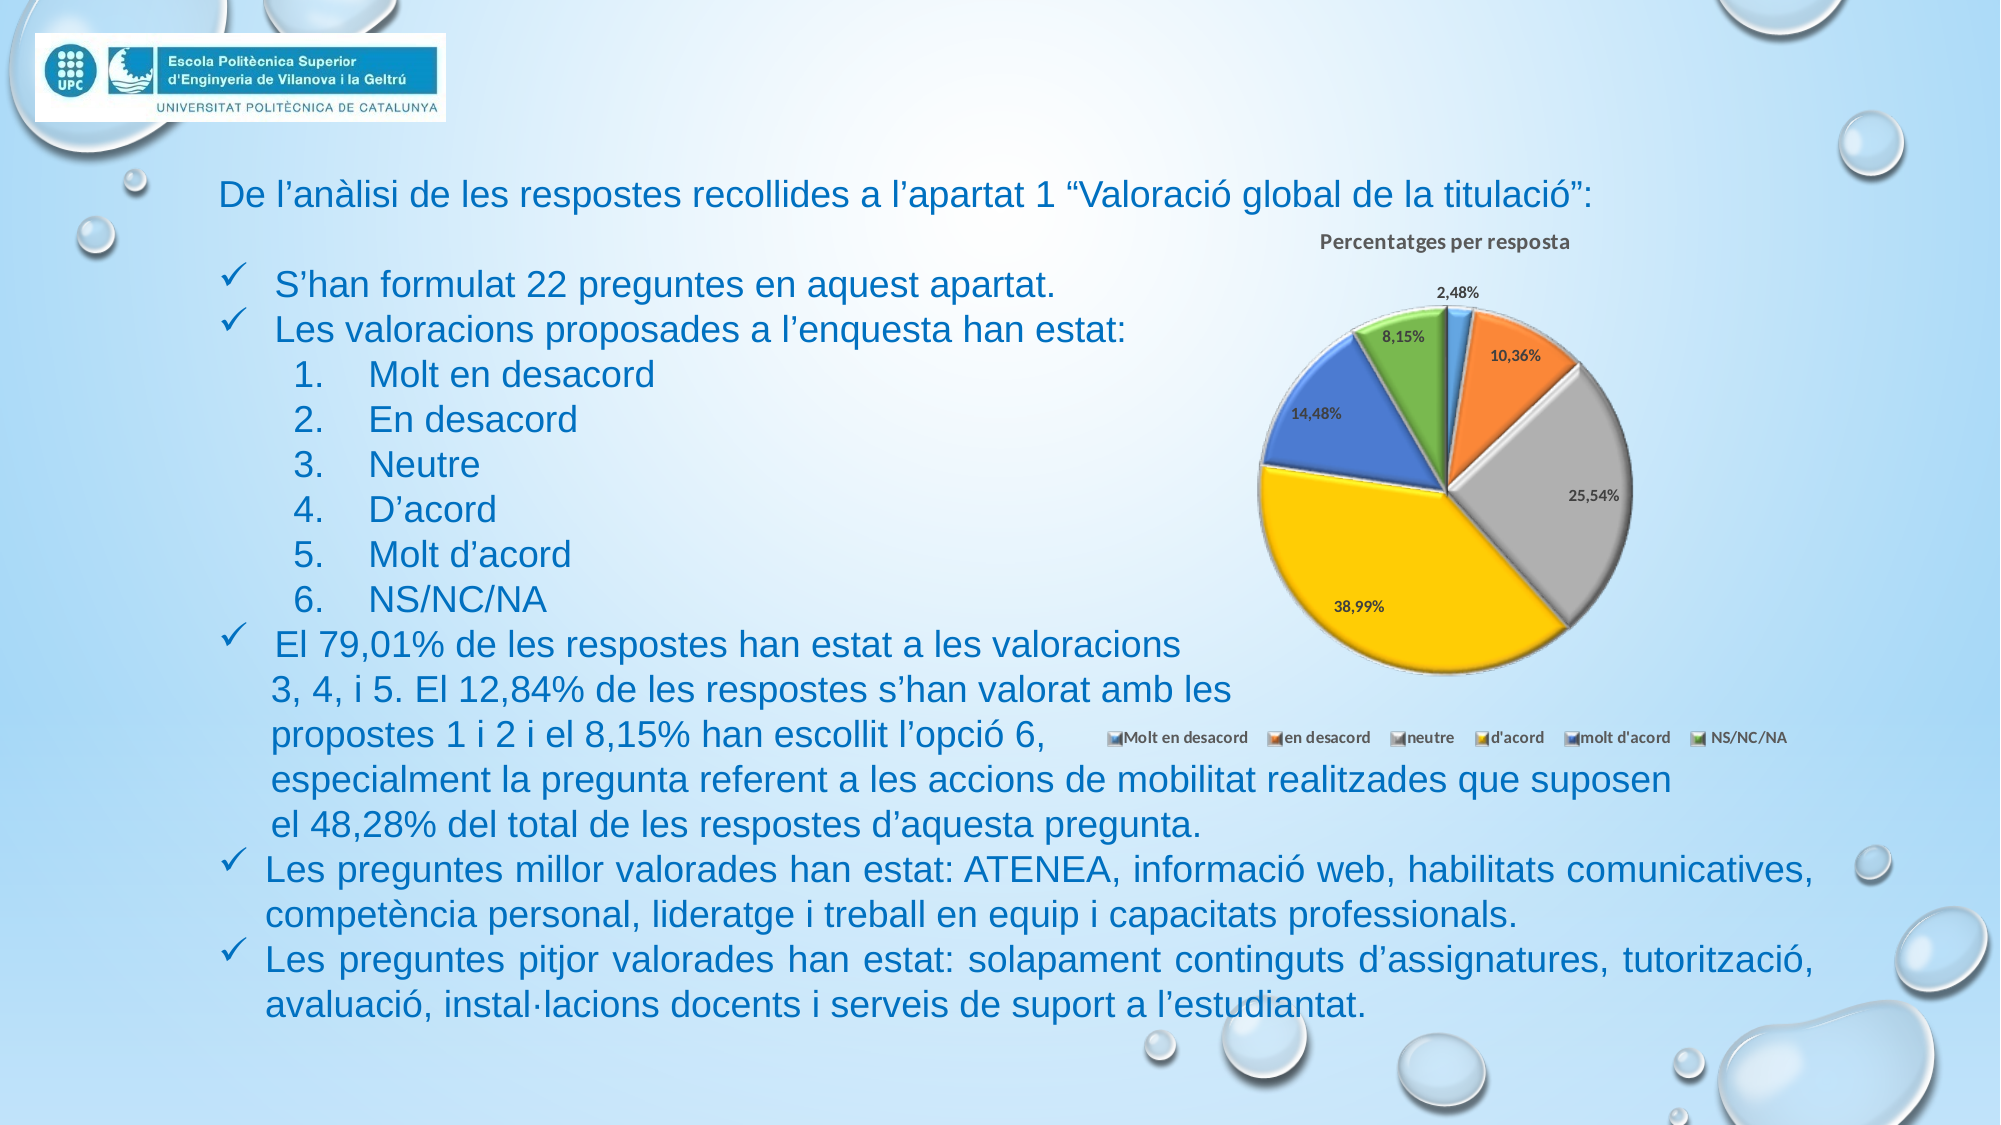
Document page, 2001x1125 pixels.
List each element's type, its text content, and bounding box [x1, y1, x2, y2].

text_box De l’anàlisi de les respostes recollides a l’apartat 1 “Valoració global de la titulació”: S’han formulat 22 preguntes en aquest apartat. Les valoracions proposades a l’enquesta han estat: Molt en desacord En desacord Neutre D’acord Molt d’acord NS/NC/NA El 79,01% de les respostes han estat a les valoracions 3, 4, i 5. El 12,84% de les respostes s’han valorat amb les propostes 1 i 2 i el 8,15% han escollit l’opció 6, especialment la pregunta referent a les accions de mobilitat realitzades que suposen el 48,28% del total de les respostes d’aquesta pregunta. Les preguntes millor valorades han estat: ATENEA, informació web, habilitats comunicatives, competència personal, lideratge i treball en equip i capacitats professionals. Les preguntes pitjor valorades han estat: solapament continguts d’assignatures, tutorització, avaluació, instal·lacions docents i serveis de suport a l’estudiantat. [203, 162, 1830, 1033]
picture [0, 0, 2000, 1125]
